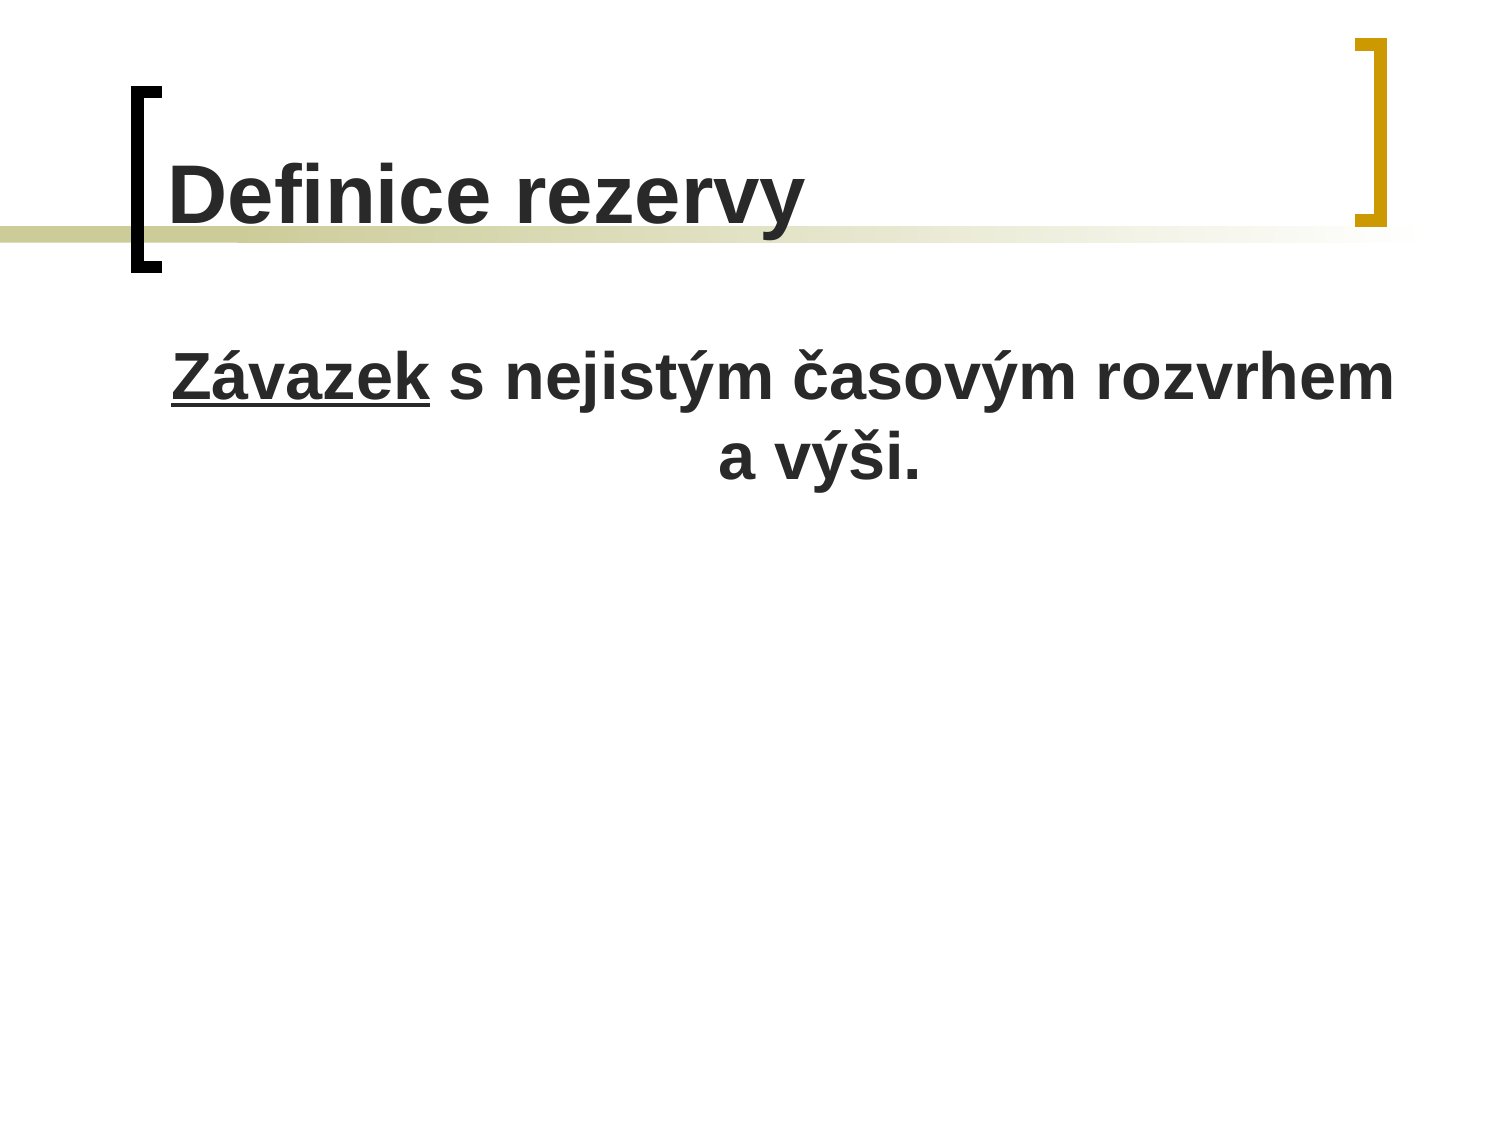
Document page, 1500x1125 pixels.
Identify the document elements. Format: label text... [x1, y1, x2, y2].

list Závazek s nejistým časovým rozvrhem a výši. [155, 324, 1413, 1000]
title Definice rezervy [152, 15, 1328, 248]
